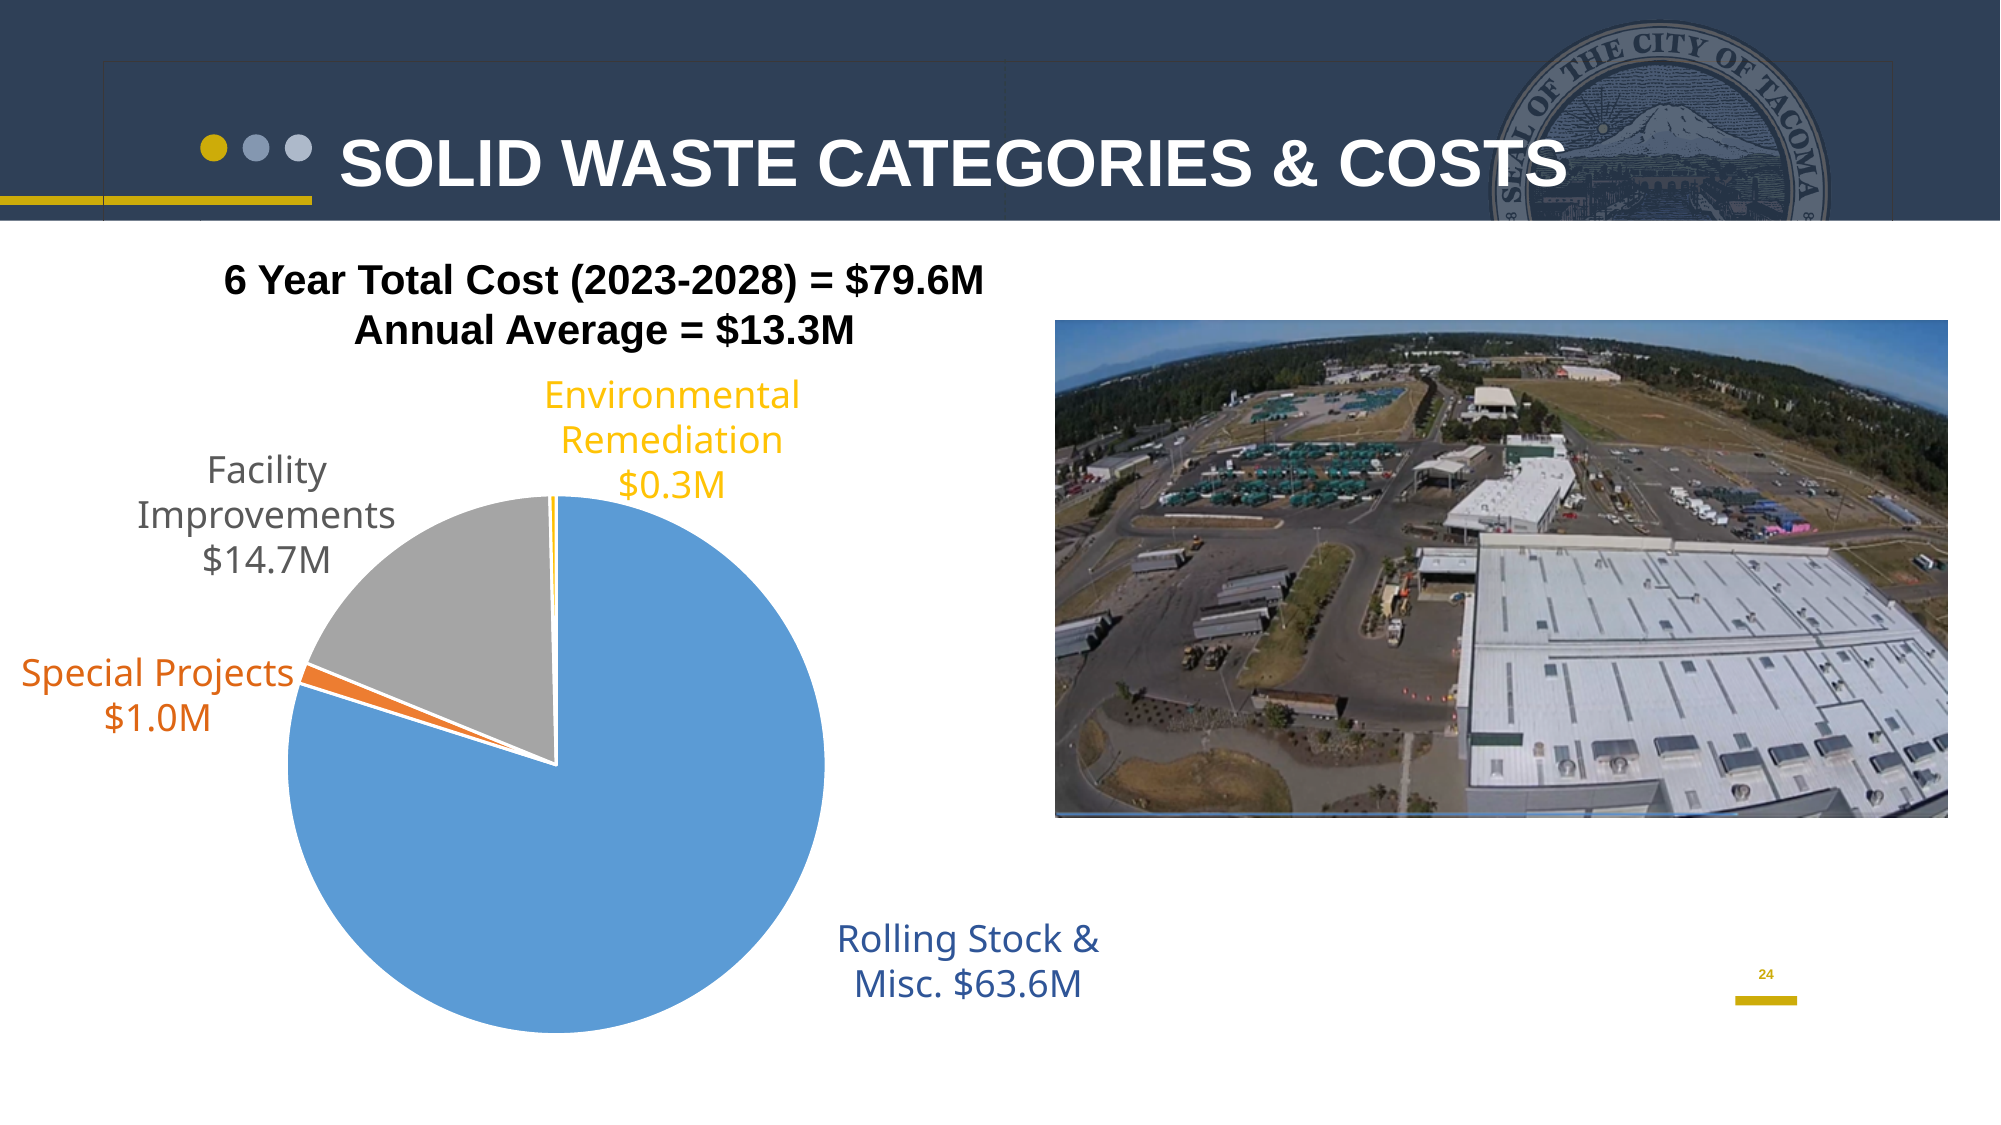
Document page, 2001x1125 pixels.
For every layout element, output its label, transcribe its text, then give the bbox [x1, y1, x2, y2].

picture [1055, 320, 1948, 818]
chart [149, 483, 963, 1047]
text_box Special Projects $1.0M [0, 641, 149, 746]
text_box Facility Improvements $14.7M [90, 438, 443, 588]
text_box Environmental Remediation $0.3M [502, 363, 843, 483]
text_box SOLID WASTE CATEGORIES & COSTS [324, 112, 1612, 288]
text_box Rolling Stock & Misc. $63.6M [963, 907, 1160, 1013]
text_box 6 Year Total Cost (2023-2028) = $79.6M Annual Average = $13.3M [150, 245, 1059, 361]
